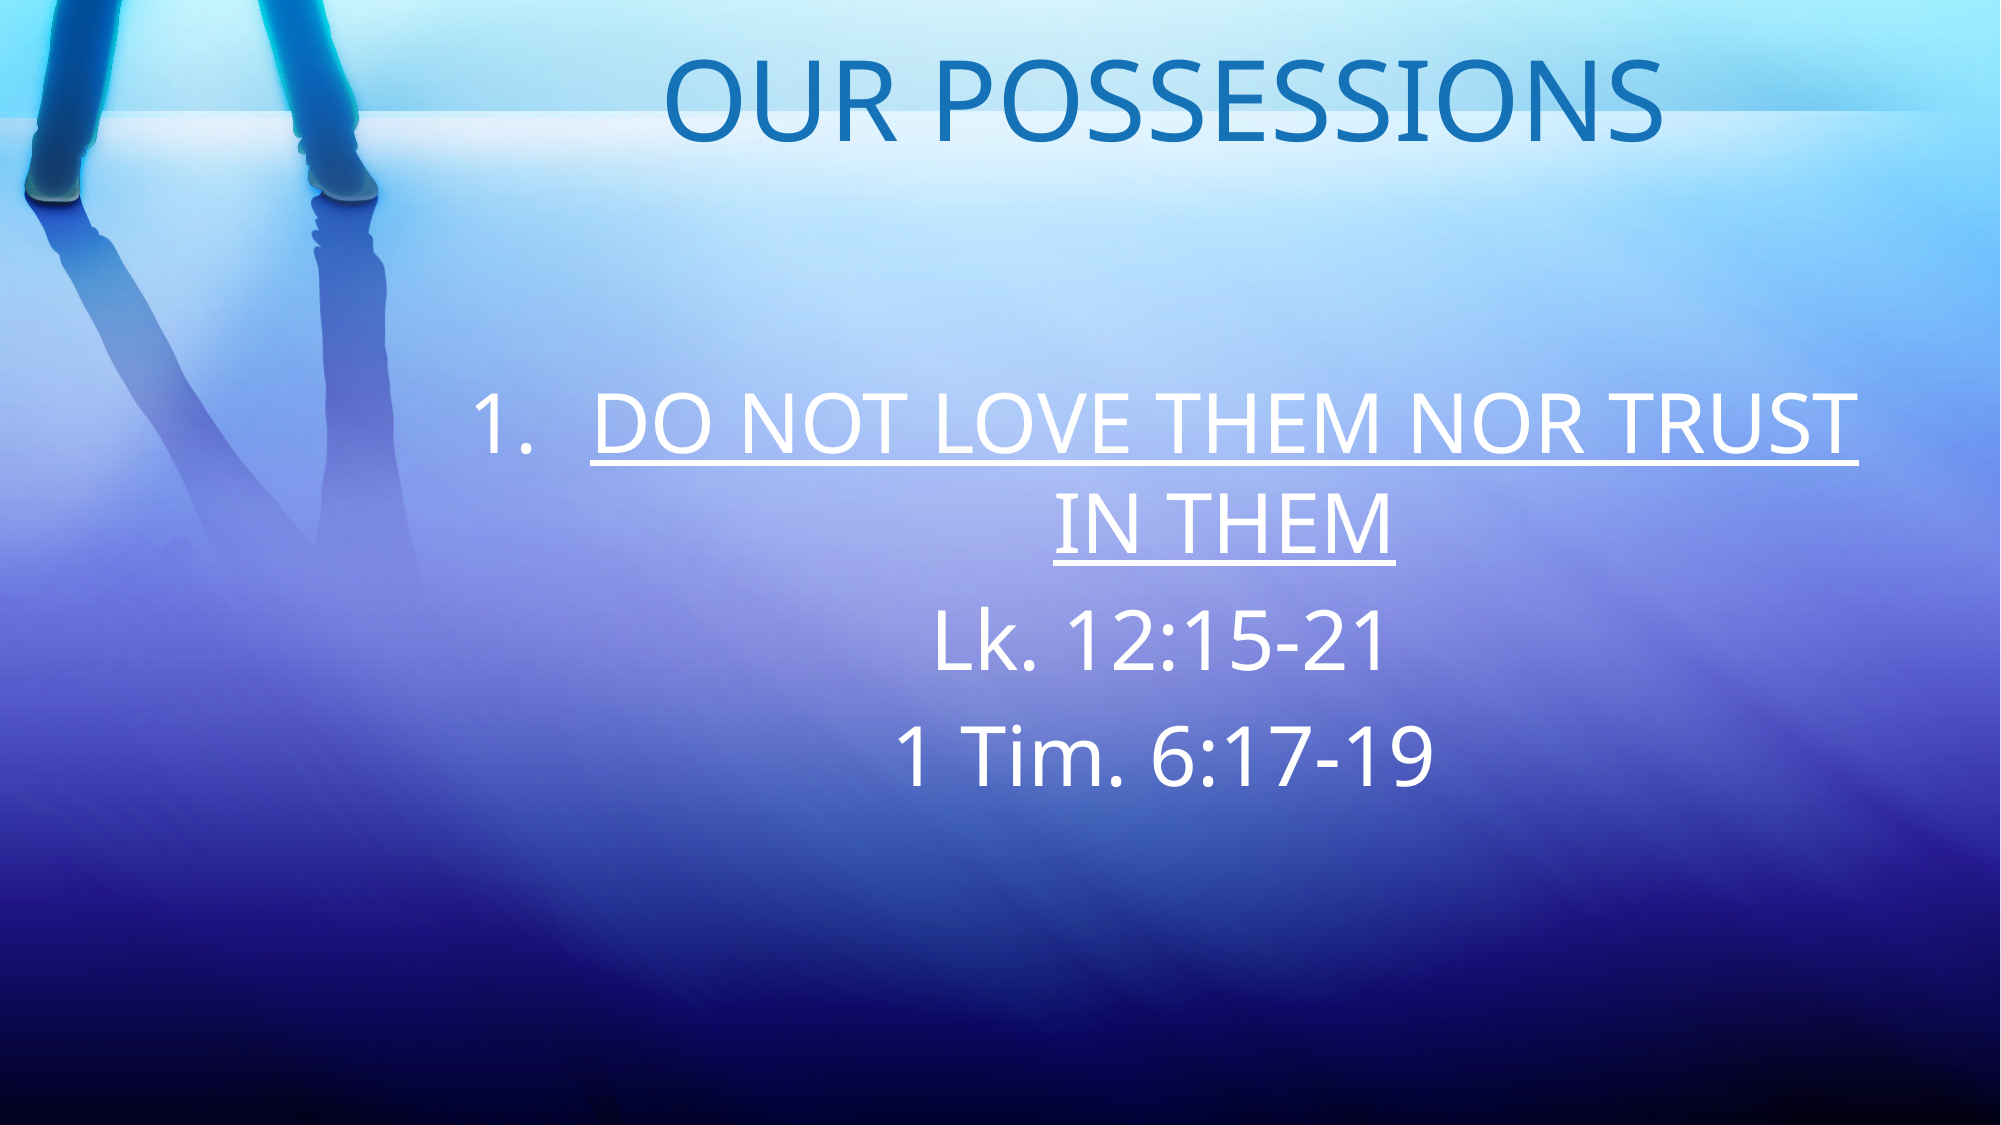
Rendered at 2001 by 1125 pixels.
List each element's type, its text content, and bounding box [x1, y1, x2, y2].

picture [0, 0, 2001, 1125]
list DO NOT LOVE THEM NOR TRUST IN THEM Lk. 12:15-21 1 Tim. 6:17-19 [427, 129, 1900, 1045]
text_box OUR POSSESSIONS [606, 21, 1721, 172]
